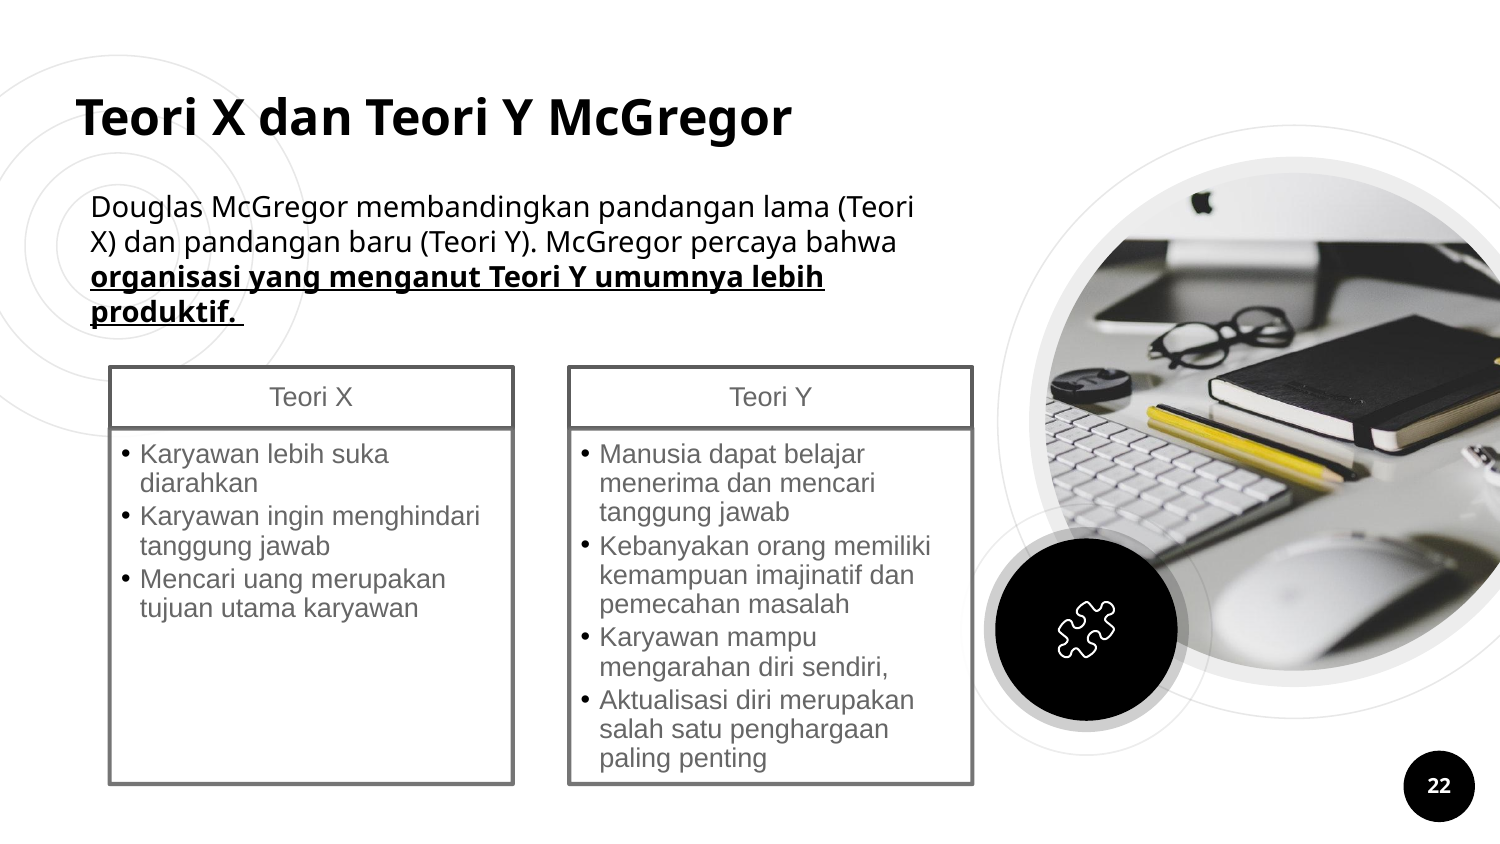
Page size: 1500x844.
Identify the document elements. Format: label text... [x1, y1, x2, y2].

title Teori X dan Teori Y McGregor [59, 47, 917, 160]
list Douglas McGregor membandingkan pandangan lama (Teori X) dan pandangan baru (Teori Y). McGregor percaya bahwa organisasi yang menganut Teori Y umumnya lebih produktif. [75, 172, 932, 664]
picture [1045, 172, 1500, 671]
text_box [977, 503, 1213, 757]
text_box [109, 343, 973, 808]
slide_number 22 [1403, 750, 1475, 823]
